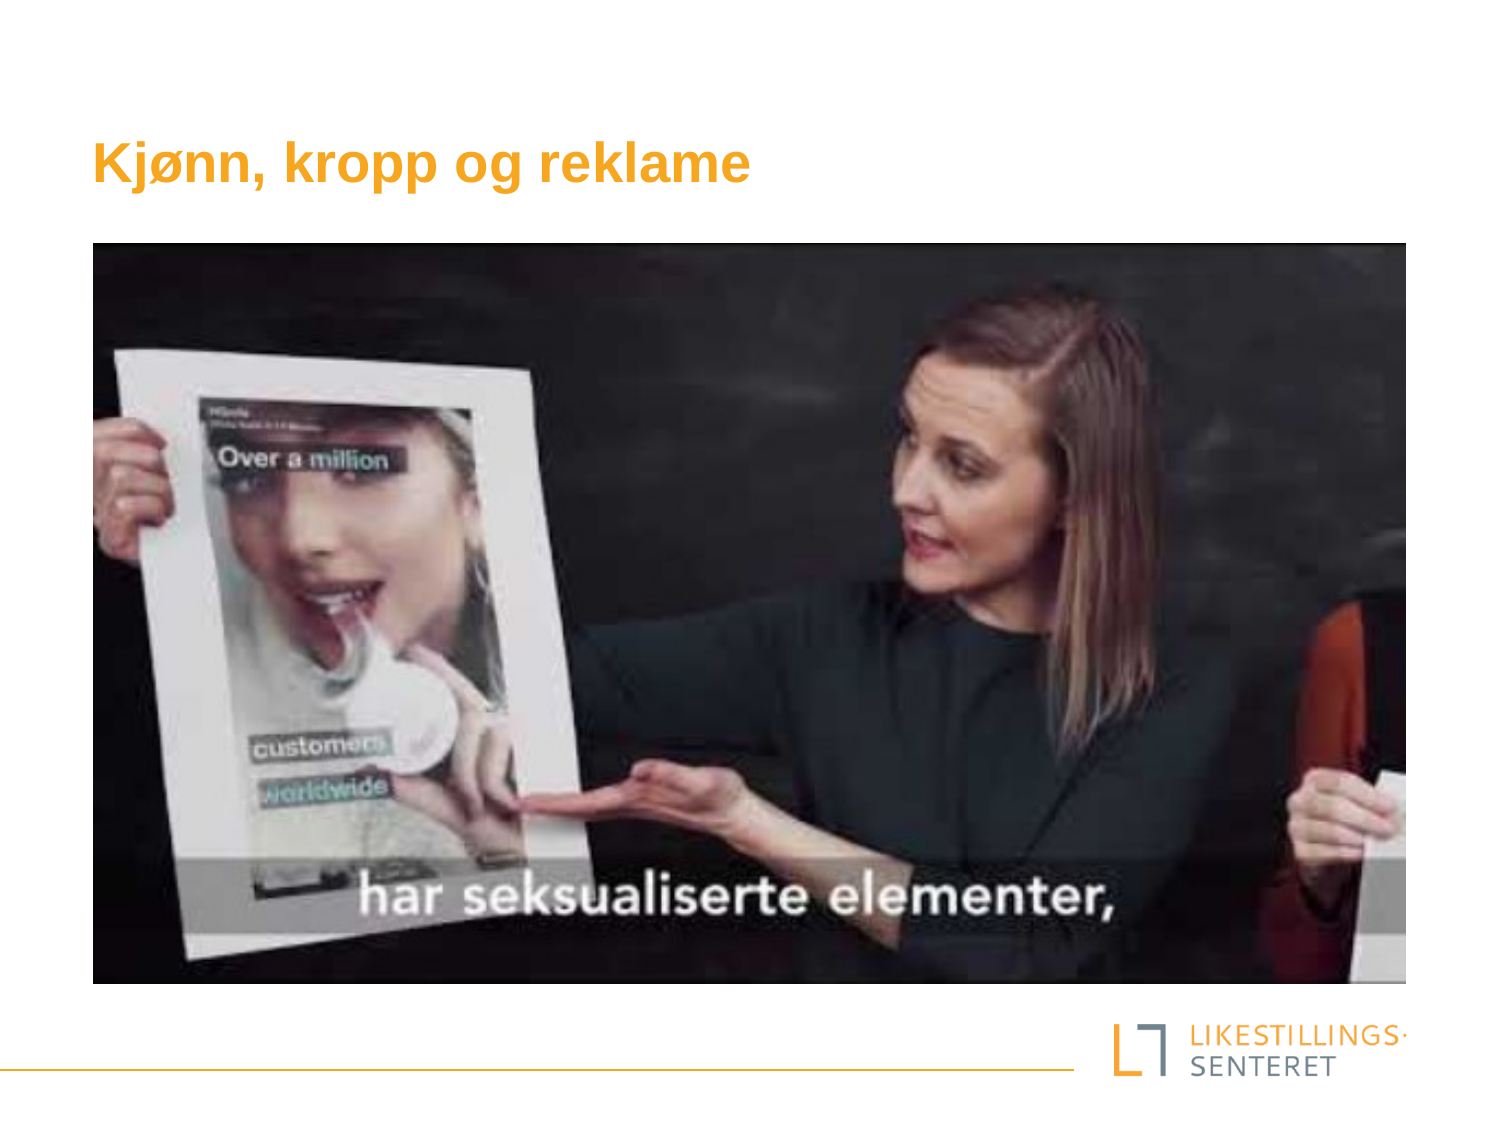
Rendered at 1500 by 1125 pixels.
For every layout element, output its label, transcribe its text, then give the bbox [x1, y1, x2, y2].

title Kjønn, kropp og reklame [93, 68, 1407, 195]
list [92, 242, 1407, 985]
picture [1114, 1024, 1500, 1125]
